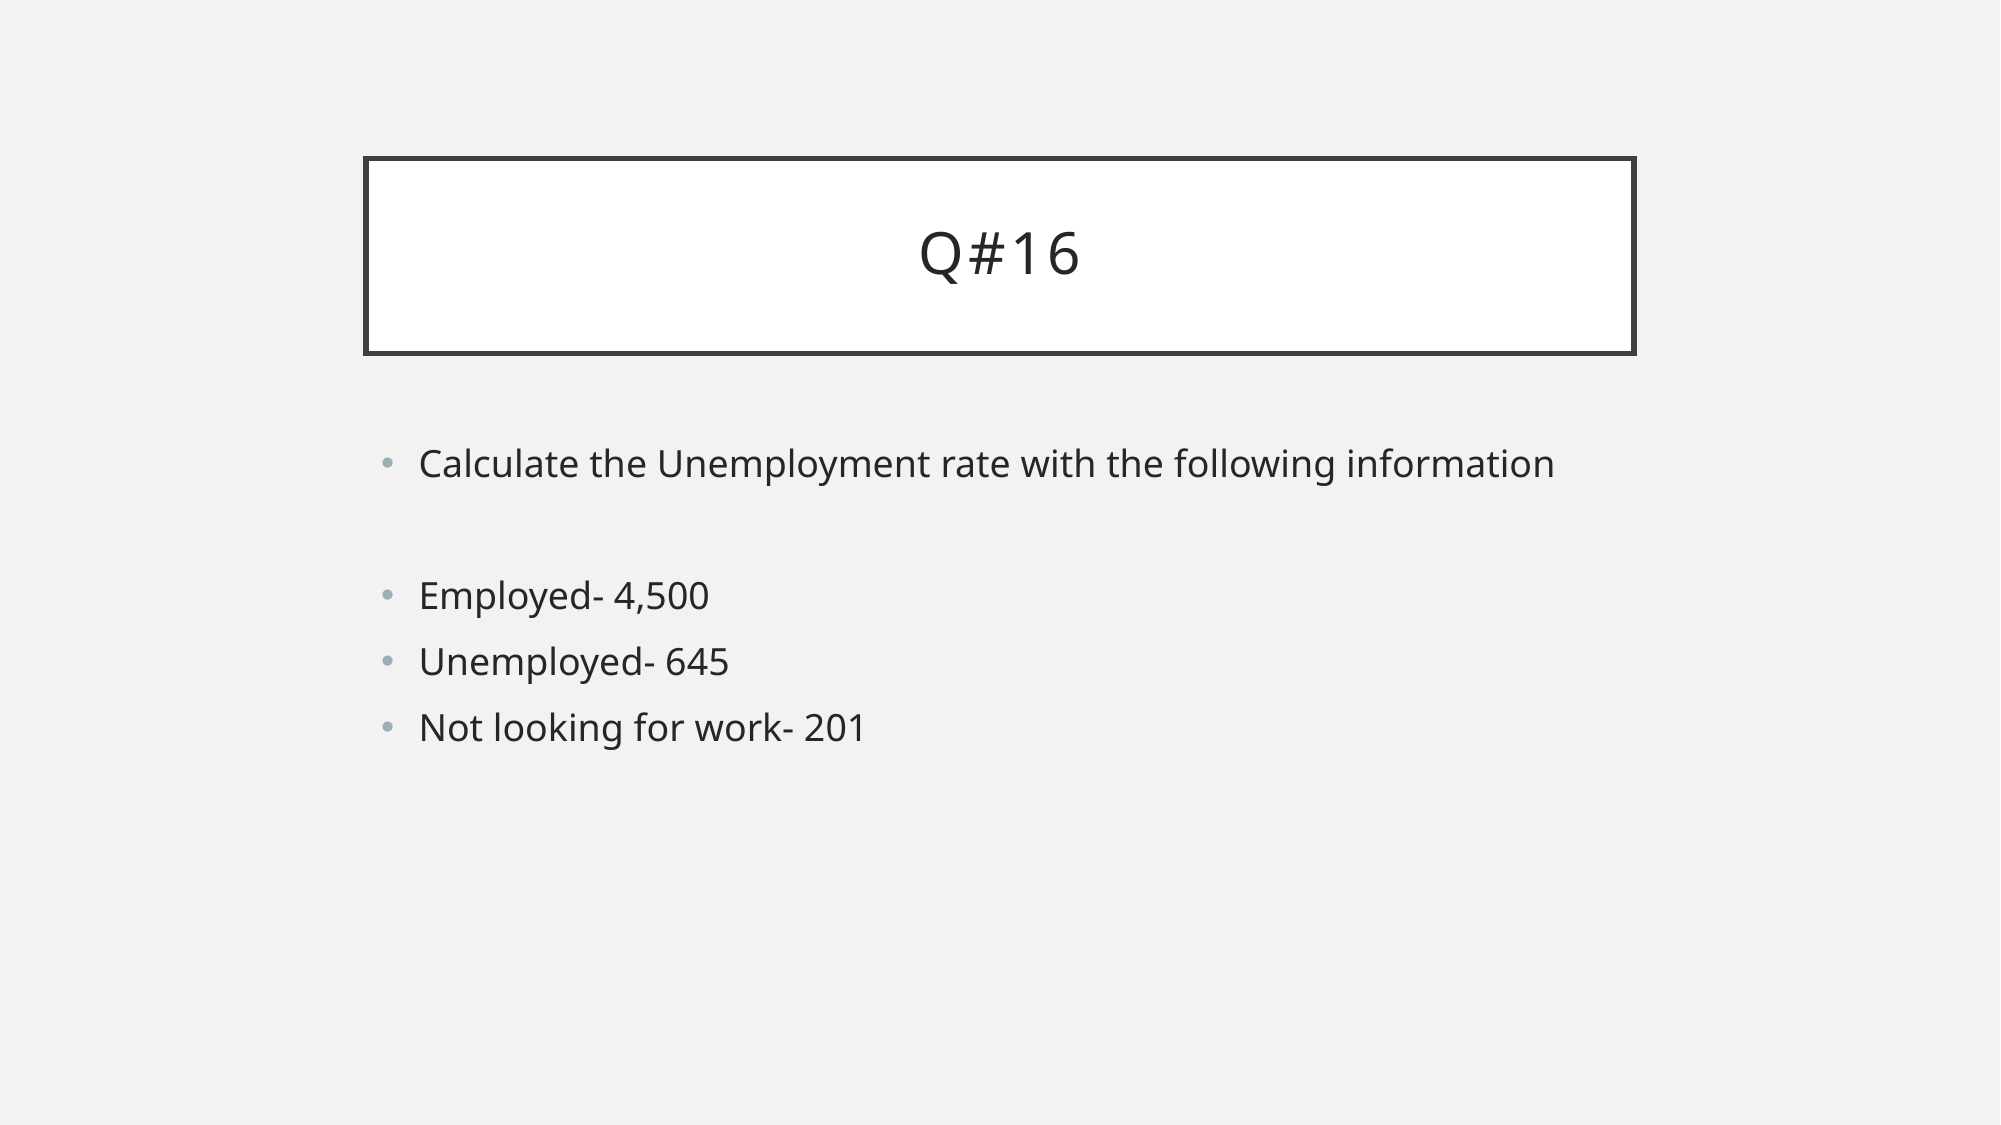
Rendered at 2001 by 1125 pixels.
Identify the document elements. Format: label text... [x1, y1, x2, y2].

list Calculate the Unemployment rate with the following information Employed- 4,500 Unemployed- 645 Not looking for work- 201 [366, 432, 1634, 942]
title Q#16 [363, 156, 1637, 356]
